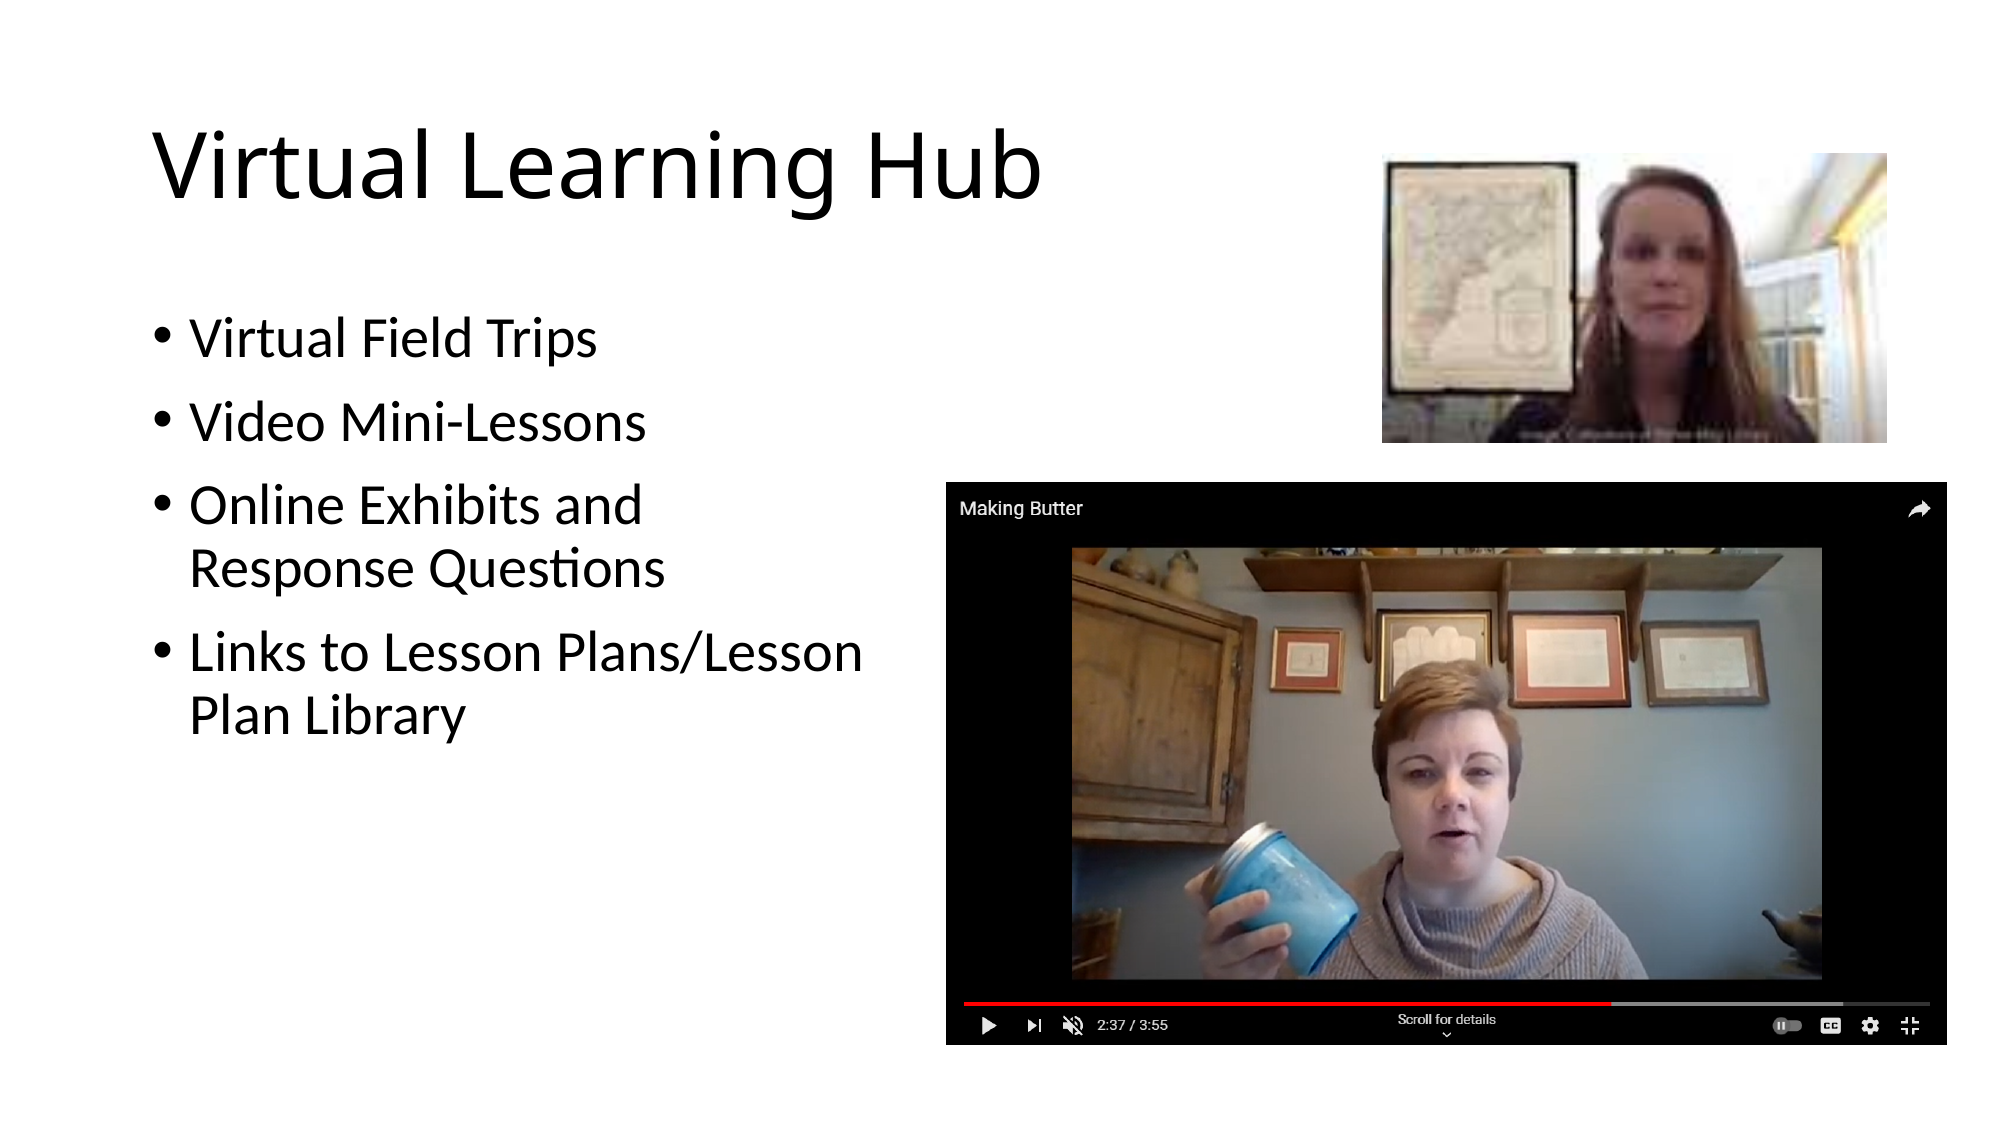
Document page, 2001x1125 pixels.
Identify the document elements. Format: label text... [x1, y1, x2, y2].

picture [1382, 153, 1887, 443]
title Virtual Learning Hub [137, 59, 1863, 278]
picture [946, 482, 1947, 1045]
list Virtual Field Trips Video Mini-Lessons Online Exhibits and Response Questions Links to Lesson Plans/Lesson Plan Library [137, 299, 887, 1014]
